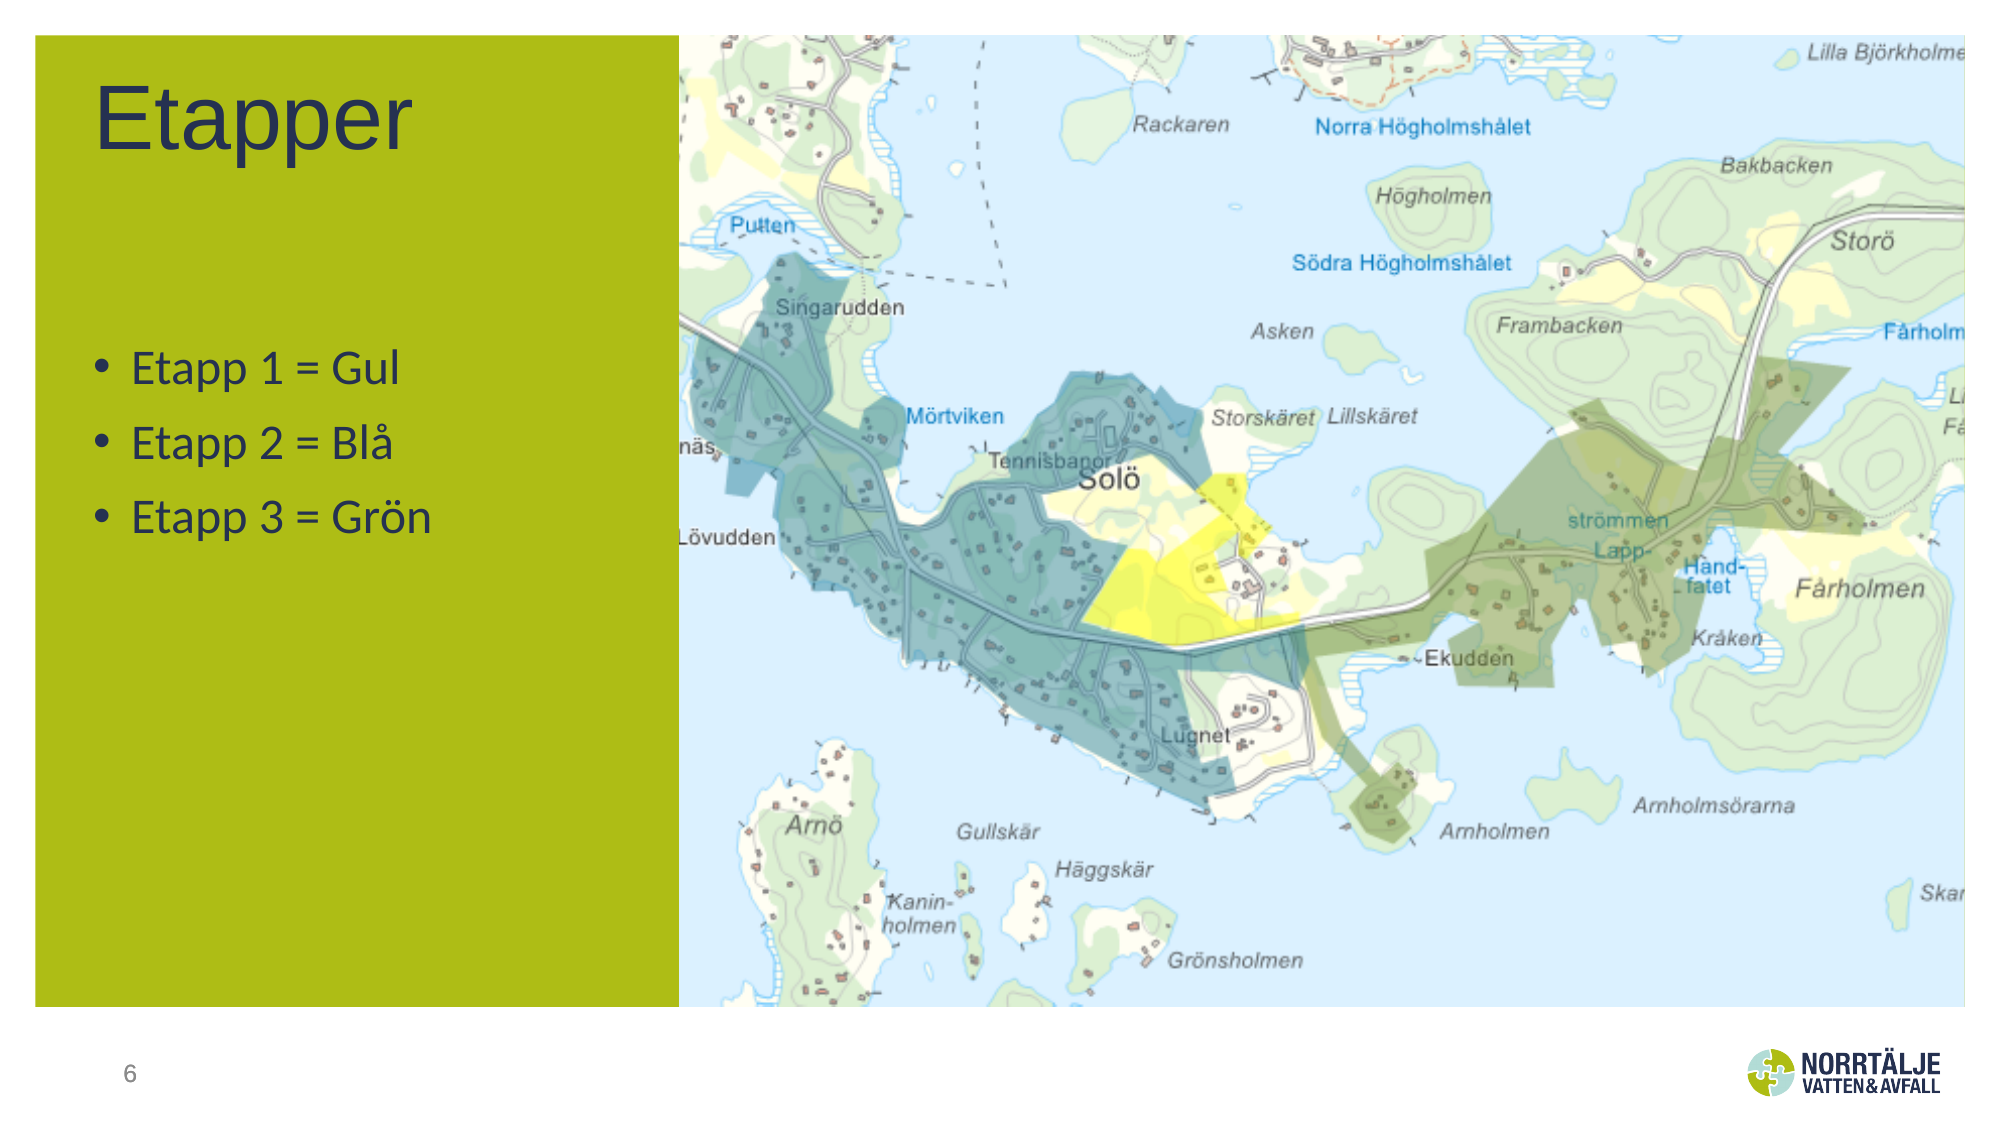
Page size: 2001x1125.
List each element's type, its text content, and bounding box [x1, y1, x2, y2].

slide_number 6 [78, 1042, 153, 1103]
title Etapper [78, 62, 668, 177]
list Etapp 1 = Gul Etapp 2 = Blå Etapp 3 = Grön [78, 333, 668, 965]
picture [678, 35, 1965, 1007]
picture [1735, 1034, 1953, 1111]
